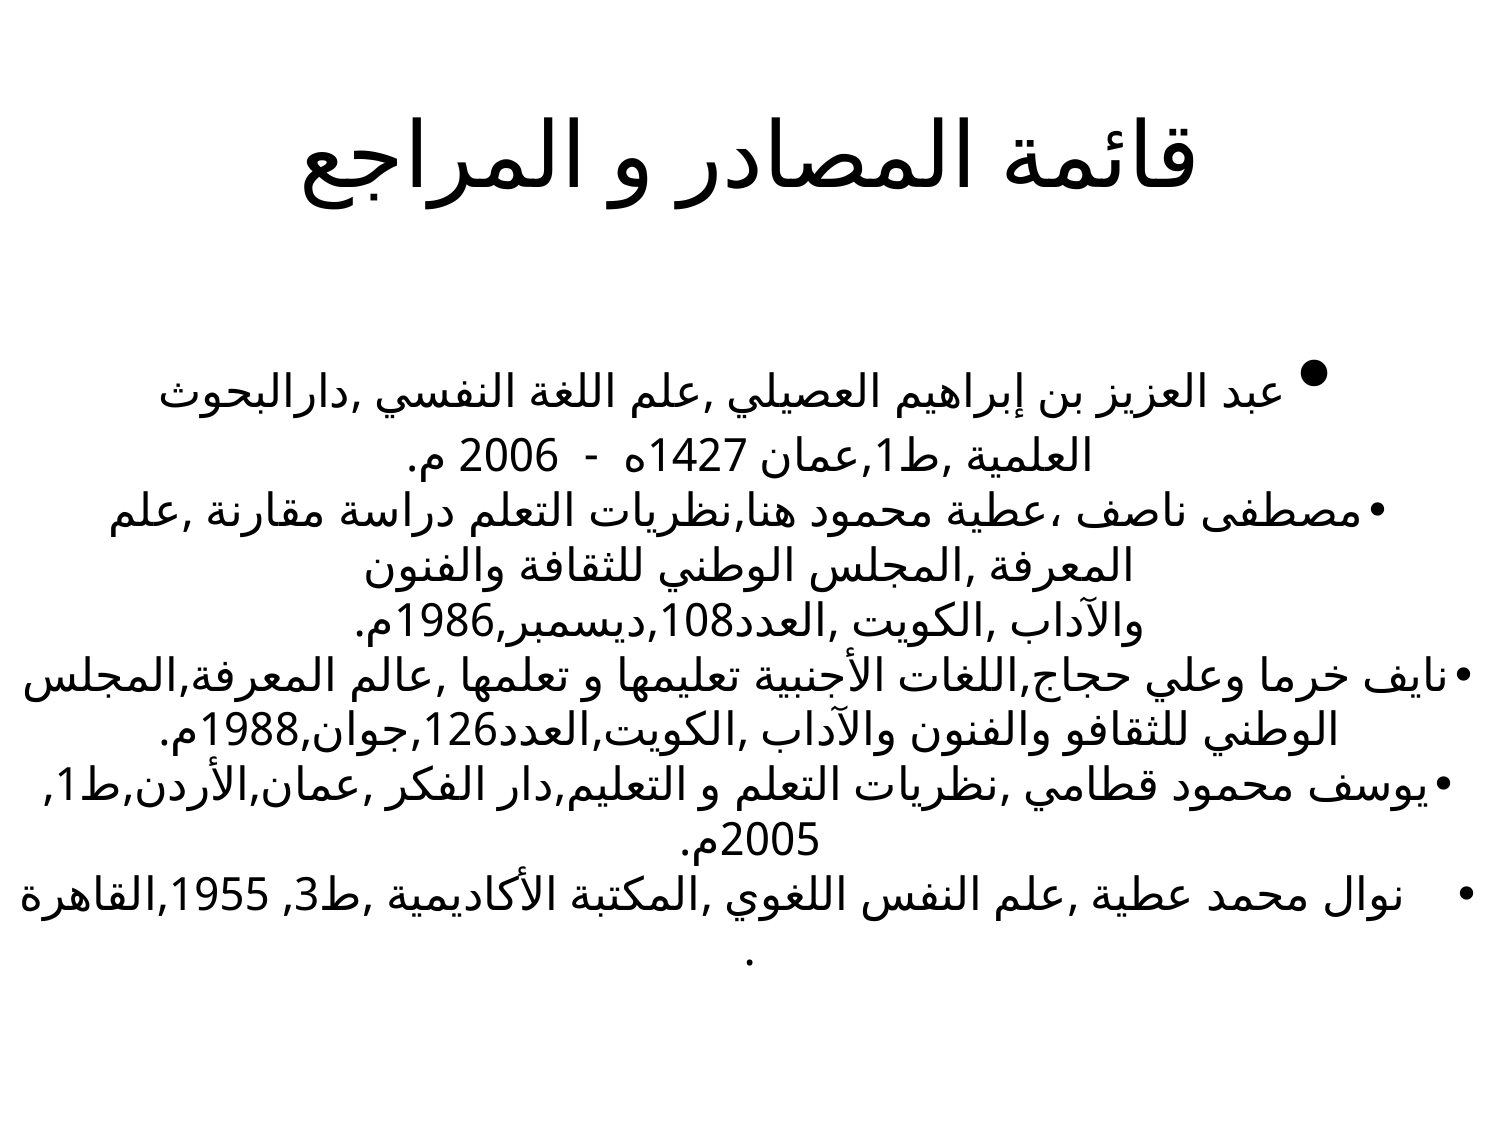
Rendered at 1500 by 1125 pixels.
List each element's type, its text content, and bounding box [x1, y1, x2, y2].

title قائمة المصادر و المراجع • عبد العزيز بن إبراهيم العصيلي ,علم اللغة النفسي ,دارالبحوث العلمية ,ط1,عمان 1427ه - 2006 م. • مصطفى ناصف ،عطية محمود هنا,نظريات التعلم دراسة مقارنة ,علم المعرفة ,المجلس الوطني للثقافة والفنون والآداب ,الكويت ,العدد108,ديسمبر,1986م. • نايف خرما وعلي حجاج,اللغات الأجنبية تعليمها و تعلمها ,عالم المعرفة,المجلس الوطني للثقافو والفنون والآداب ,الكويت,العدد126,جوان,1988م. • يوسف محمود قطامي ,نظريات التعلم و التعليم,دار الفكر ,عمان,الأردن,ط1, 2005م. • نوال محمد عطية ,علم النفس اللغوي ,المكتبة الأكاديمية ,ط3, 1955,القاهرة . [0, 0, 1500, 1125]
